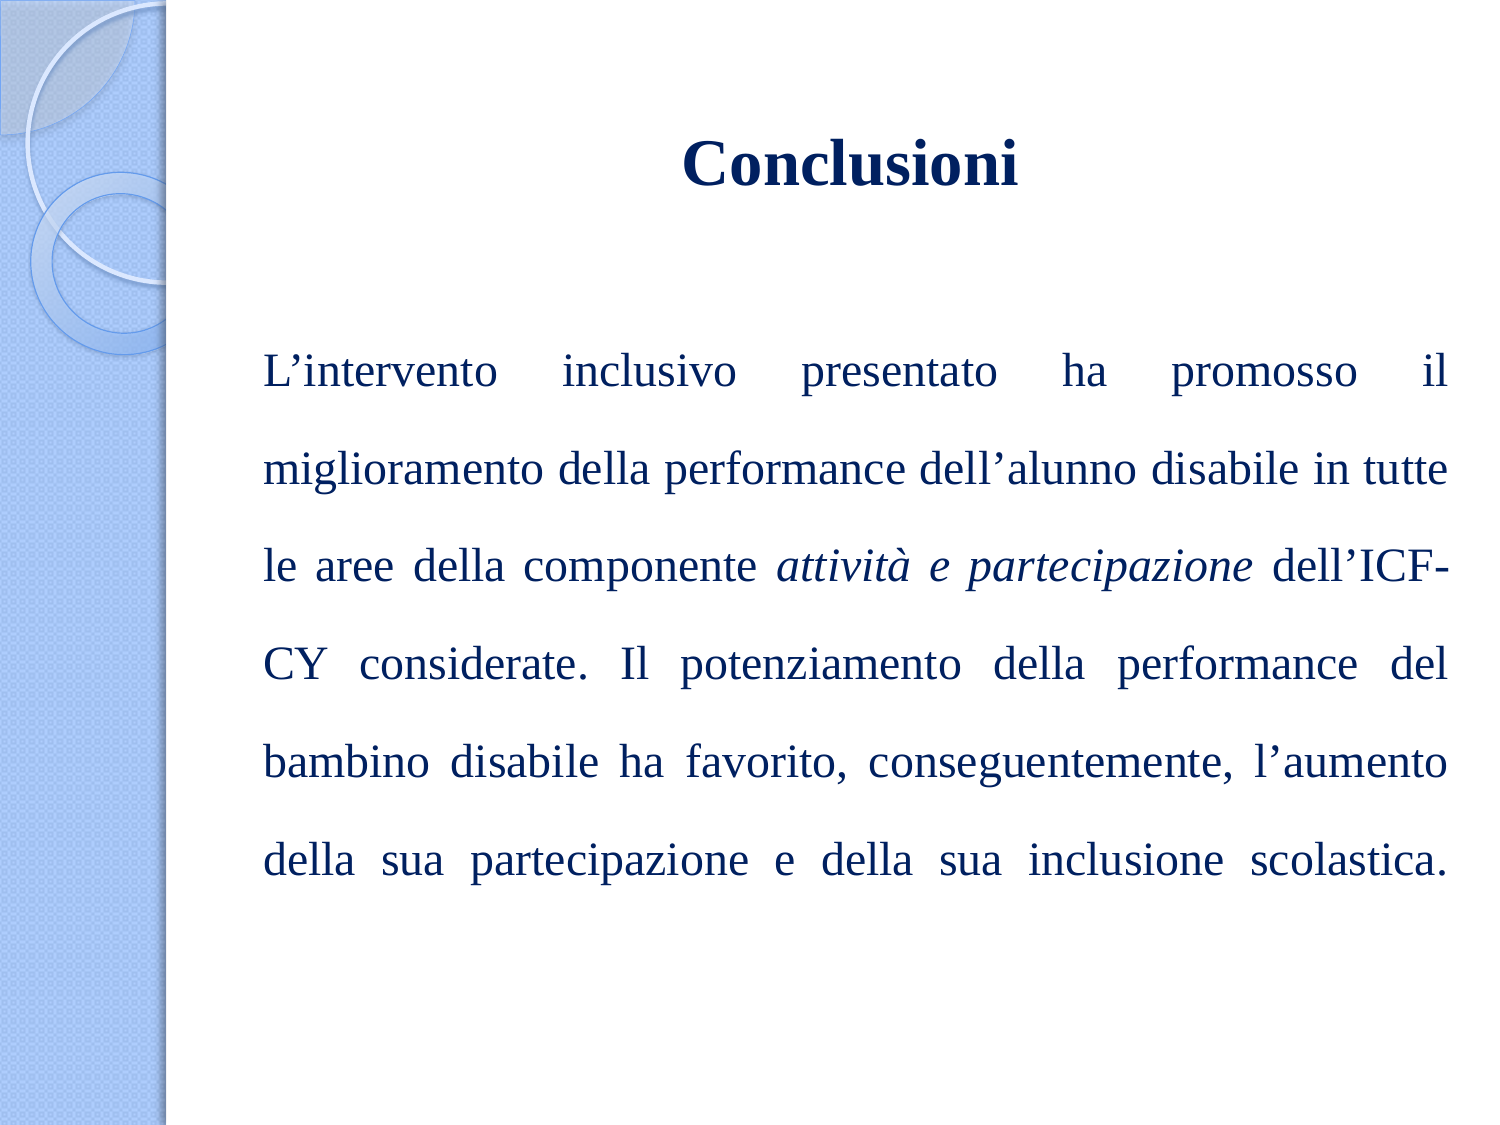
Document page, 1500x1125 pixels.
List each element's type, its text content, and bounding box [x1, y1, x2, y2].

title Conclusioni [235, 45, 1466, 233]
list L’intervento inclusivo presentato ha promosso il miglioramento della performance dell’alunno disabile in tutte le aree della componente attività e partecipazione dell’ICF-CY considerate. Il potenziamento della performance del bambino disabile ha favorito, conseguentemente, l’aumento della sua partecipazione e della sua inclusione scolastica. [235, 290, 1466, 1024]
